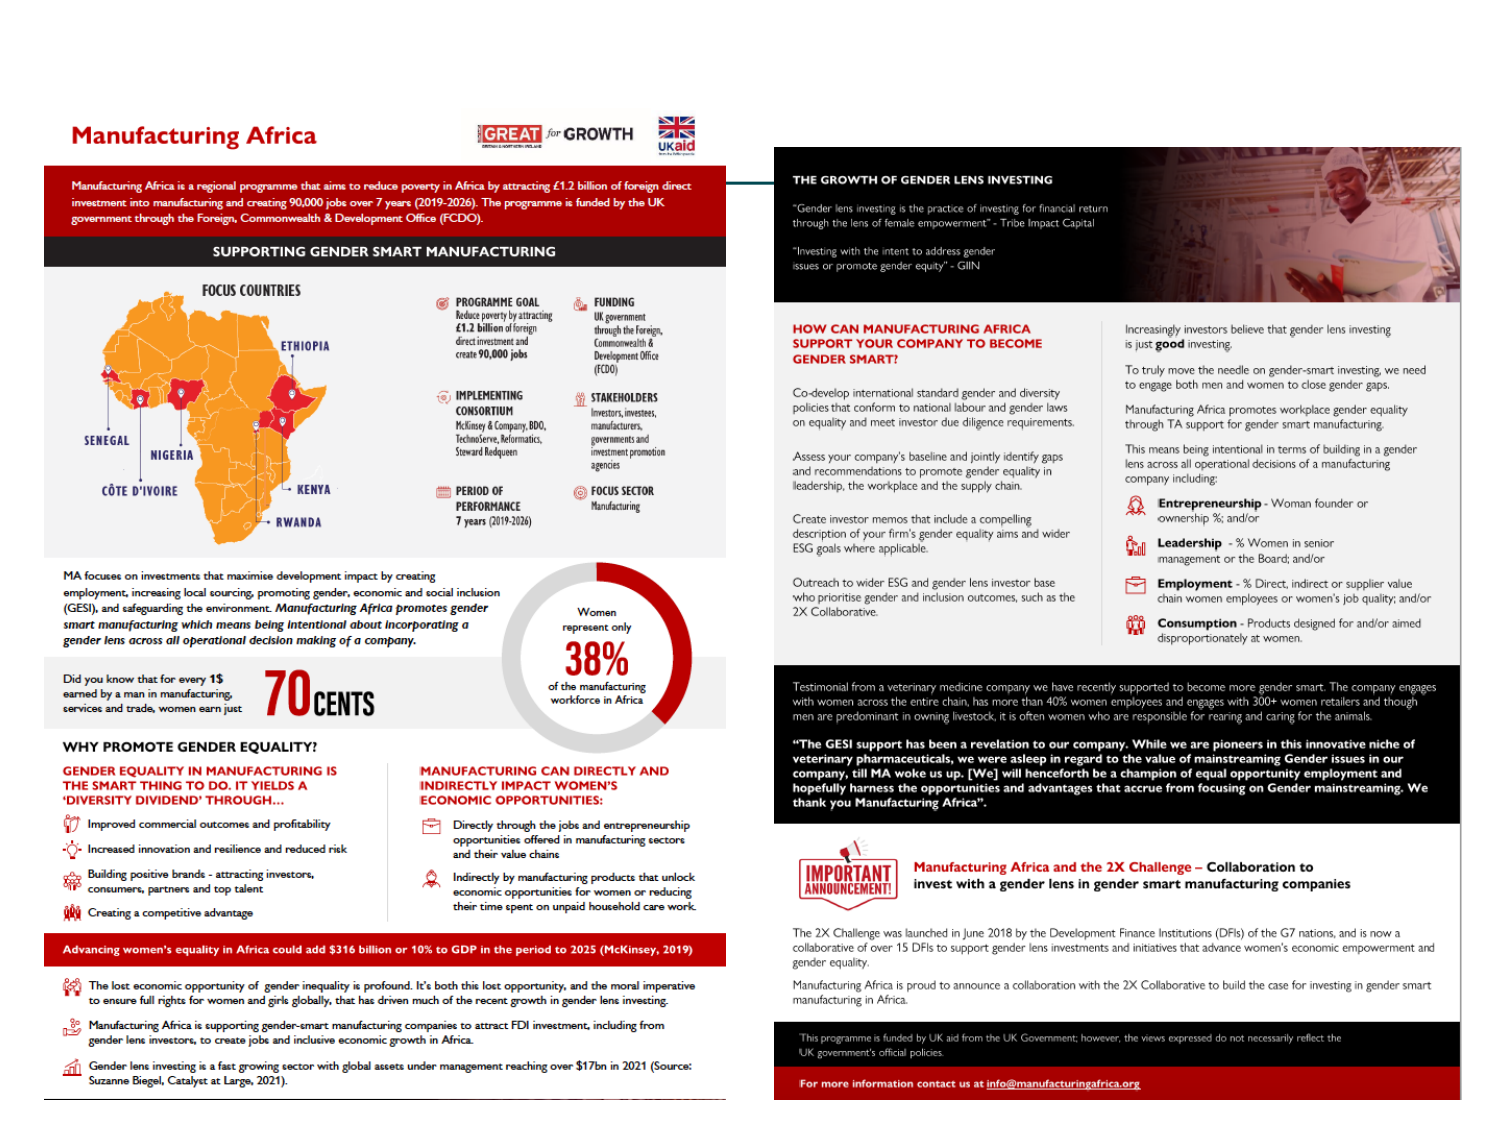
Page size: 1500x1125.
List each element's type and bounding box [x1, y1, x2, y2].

picture [773, 147, 1462, 1101]
picture [44, 101, 726, 1101]
